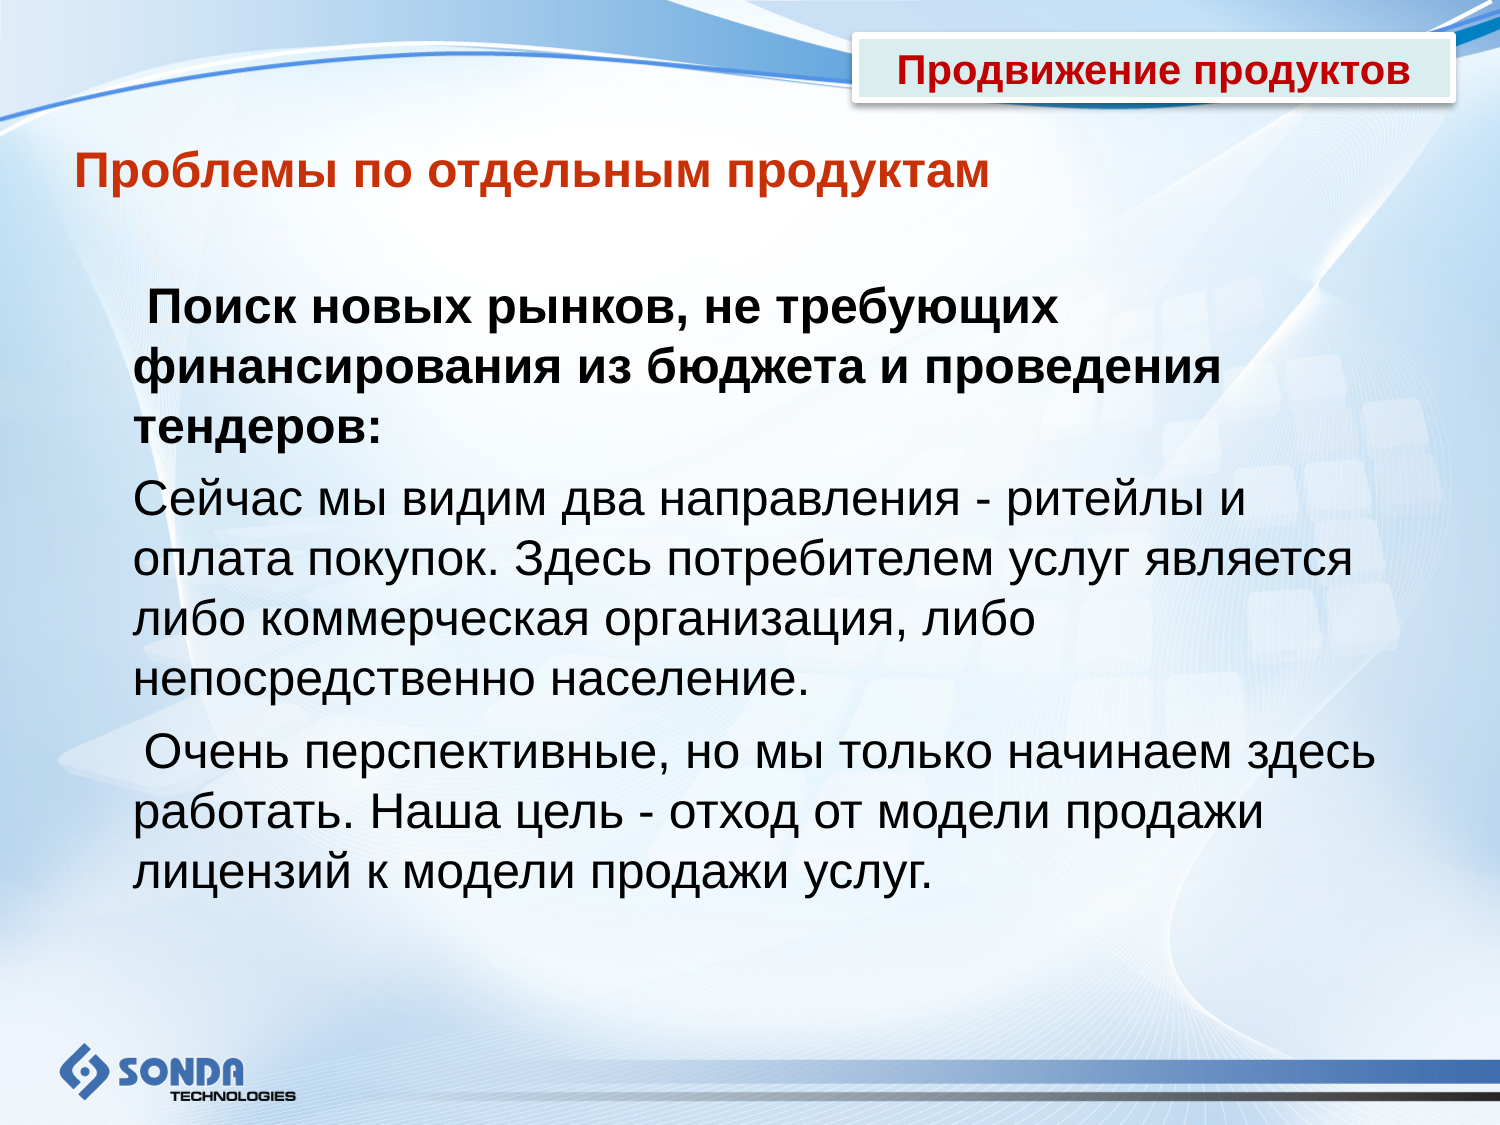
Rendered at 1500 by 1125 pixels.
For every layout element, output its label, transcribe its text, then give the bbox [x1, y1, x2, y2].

text_box Продвижение продуктов [852, 32, 1456, 103]
picture [0, 0, 1500, 1125]
text_box Поиск новых рынков, не требующих финансирования из бюджета и проведения тендеров: Сейчас мы видим два направления - ритейлы и оплата покупок. Здесь потребителем услуг является либо коммерческая организация, либо непосредственно население. Очень перспективные, но мы только начинаем здесь работать. Наша цель - отход от модели продажи лицензий к модели продажи услуг. [59, 265, 1418, 906]
text_box Проблемы по отдельным продуктам [59, 129, 1102, 205]
